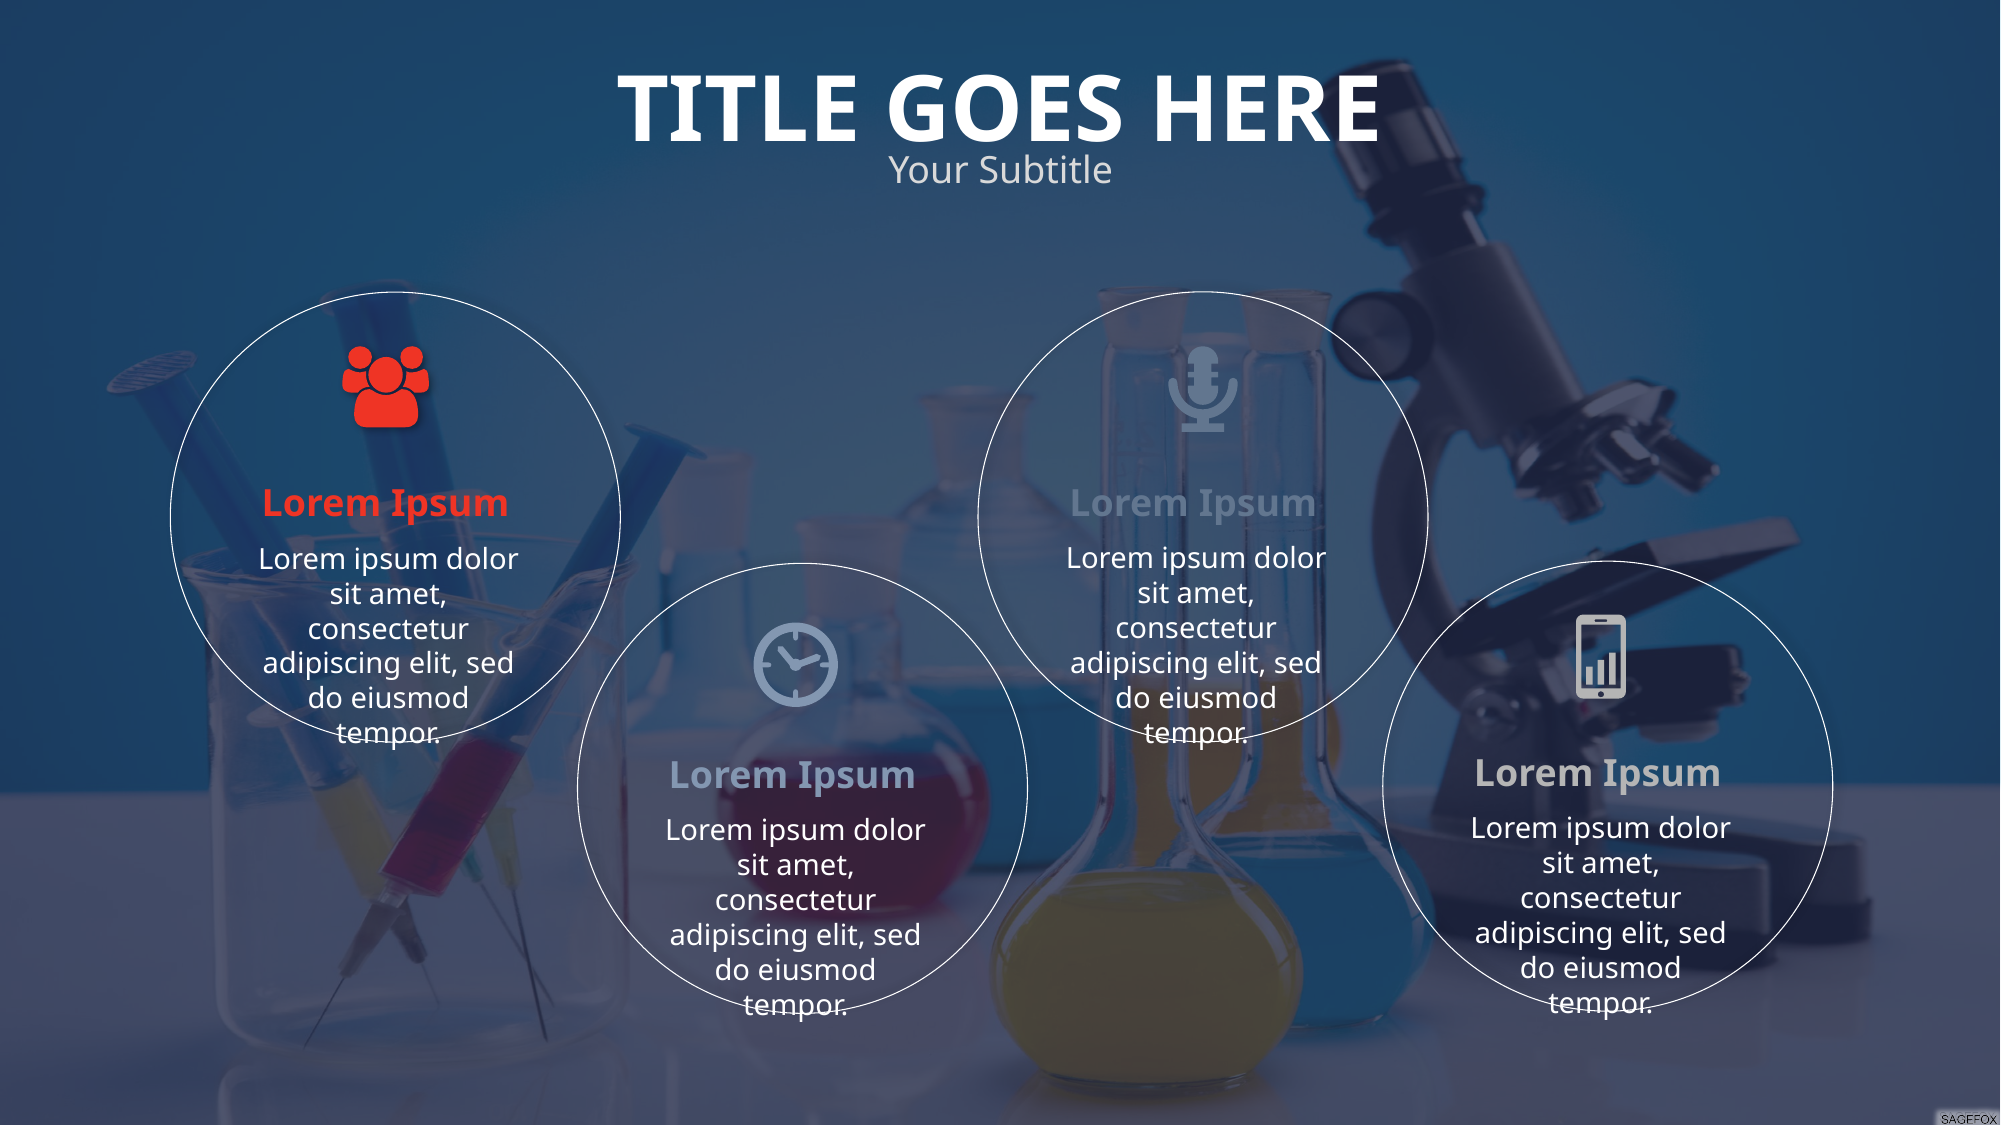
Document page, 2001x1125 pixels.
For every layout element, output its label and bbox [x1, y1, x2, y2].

text_box [342, 346, 429, 428]
text_box [753, 622, 838, 707]
picture [1938, 1114, 1999, 1125]
text_box [576, 562, 1029, 1015]
text_box [1381, 560, 1834, 1013]
text_box [1447, 741, 1748, 959]
text_box [548, 42, 1452, 199]
text_box [1168, 346, 1238, 432]
text_box [235, 471, 536, 690]
text_box [1043, 471, 1344, 689]
text_box [976, 290, 1430, 743]
text_box [169, 291, 622, 744]
text_box [642, 743, 943, 961]
text_box [1575, 614, 1626, 699]
